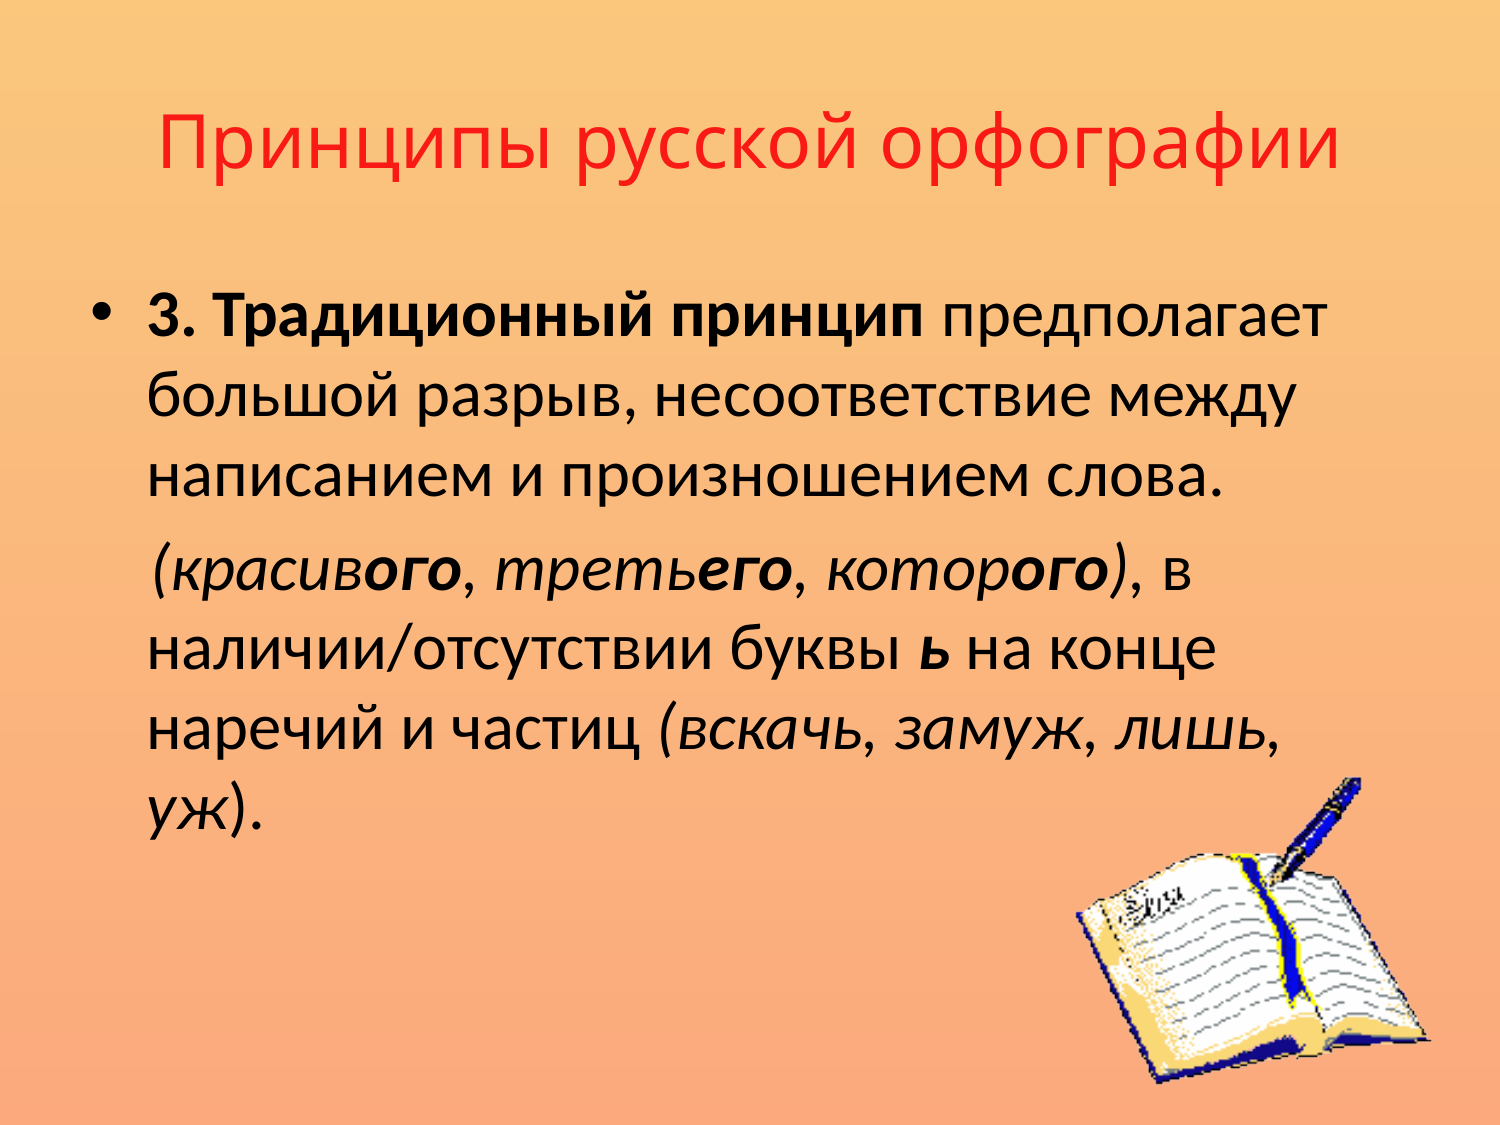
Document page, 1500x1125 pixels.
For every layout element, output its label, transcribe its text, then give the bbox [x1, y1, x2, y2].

list 3. Традиционный принцип предполагает большой разрыв, несоответствие между написанием и произношением слова. (красивого, третьего, которого), в наличии/отсутствии буквы ь на конце наречий и частиц (вскачь, замуж, лишь, уж). [74, 262, 1426, 1006]
title Принципы русской орфографии [74, 44, 1426, 233]
picture [1068, 761, 1460, 1095]
